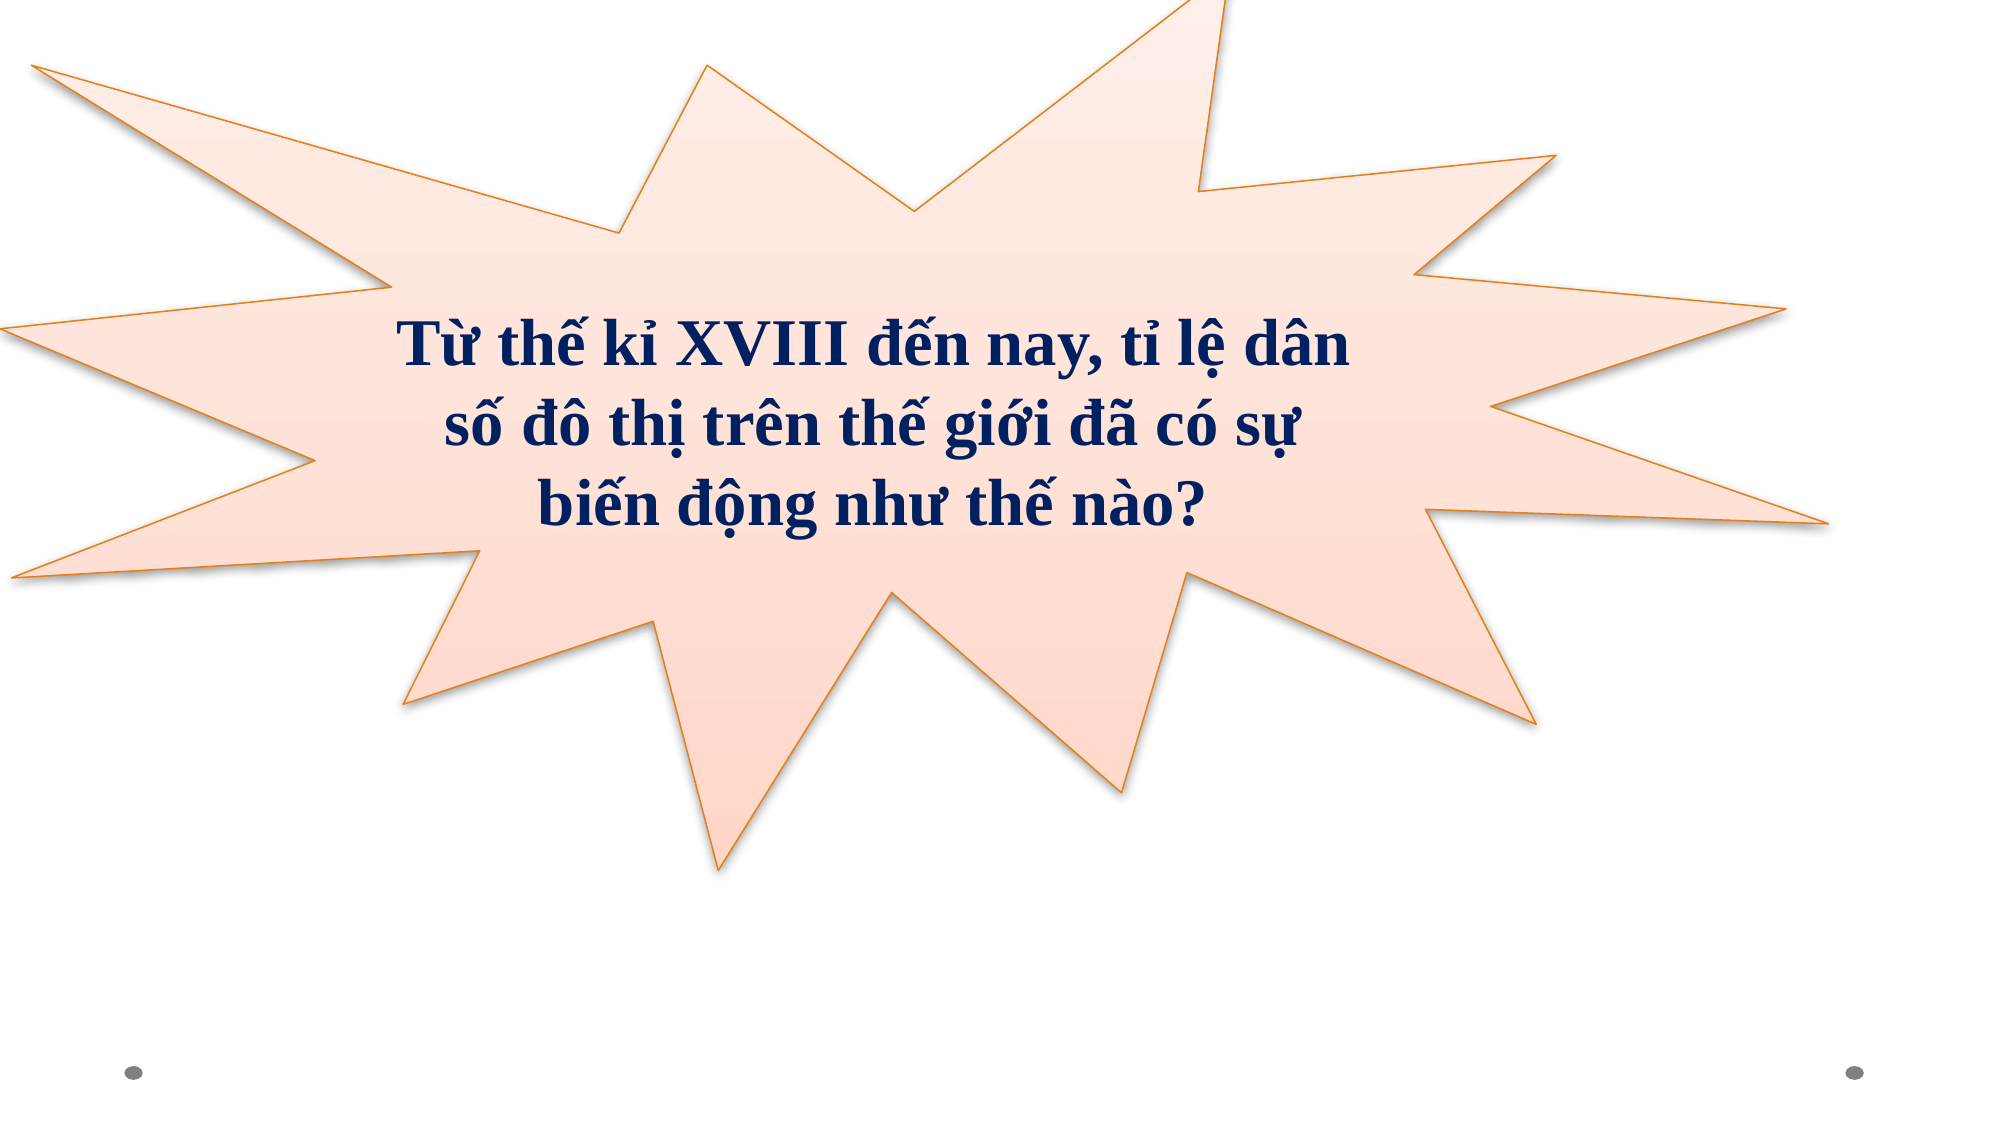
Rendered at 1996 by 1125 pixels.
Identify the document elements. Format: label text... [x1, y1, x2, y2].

text_box Từ thế kỉ XVIII đến nay, tỉ lệ dân số đô thị trên thế giới đã có sự biến động như thế nào? [372, 291, 1375, 546]
text_box [0, 0, 1830, 872]
